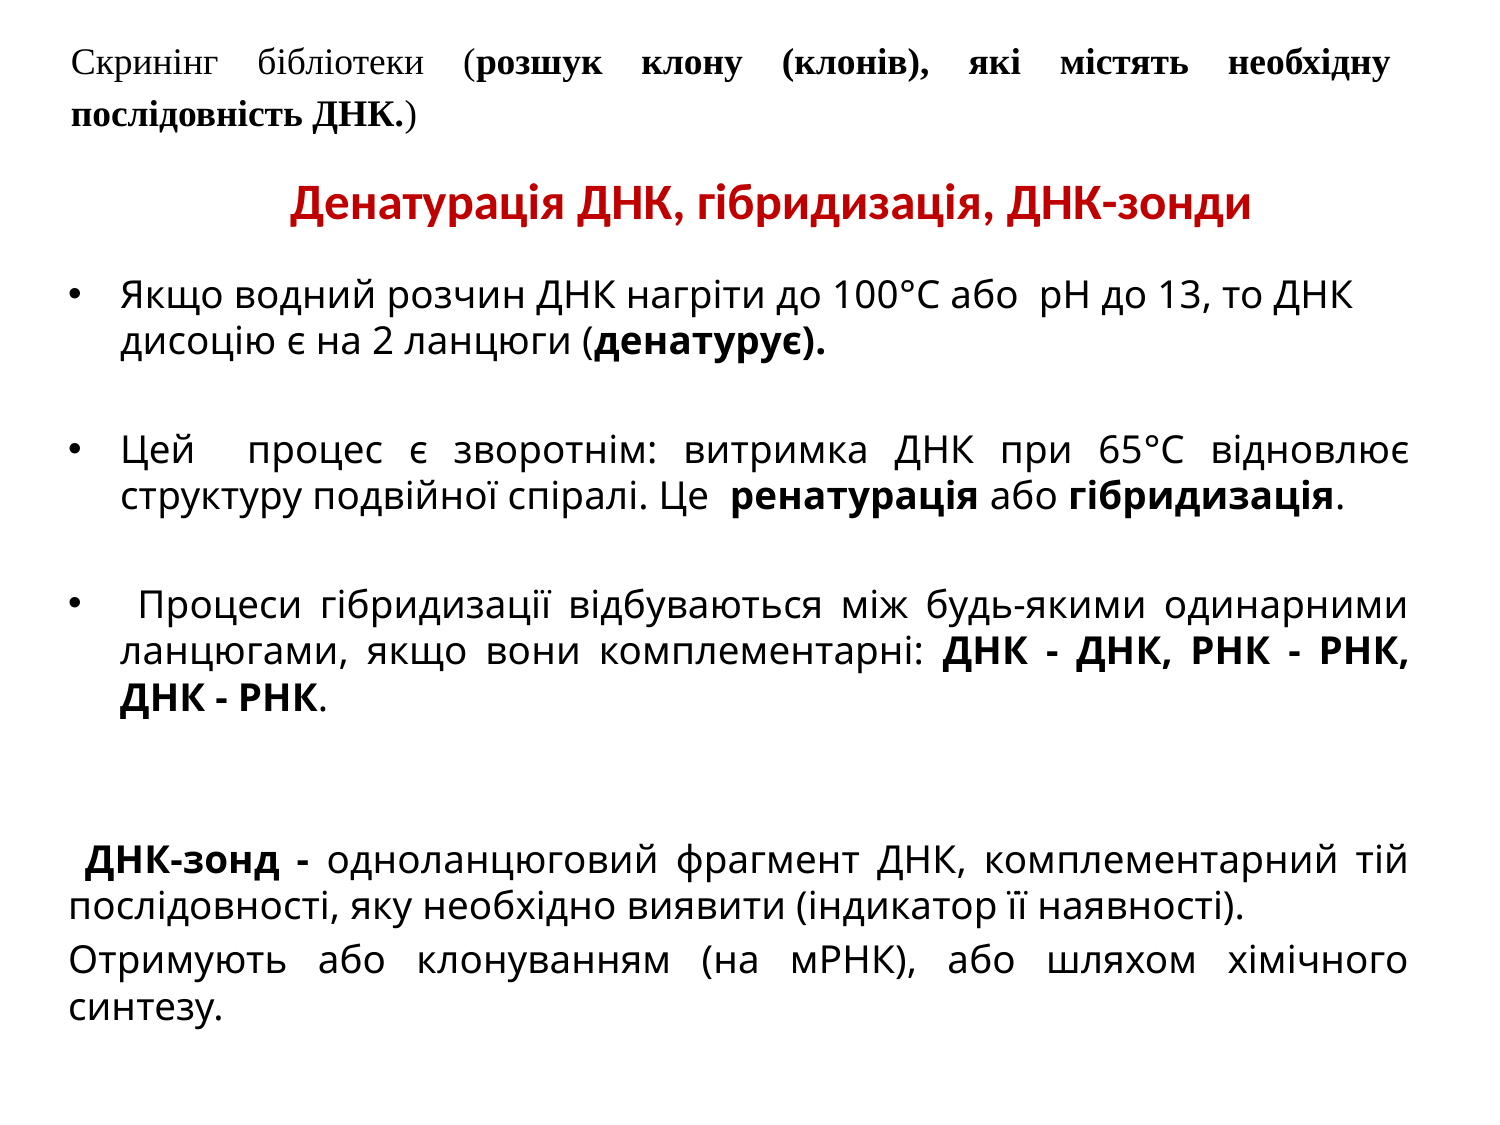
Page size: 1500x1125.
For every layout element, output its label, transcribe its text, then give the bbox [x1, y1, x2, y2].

title Денатурація ДНК, гібридизація, ДНК-зонди [96, 160, 1447, 324]
text_box Скринінг бібліотеки (розшук клону (клонів), які містять необхідну послідовність ДНК.) [56, 23, 1406, 142]
list Якщо водний розчин ДНК нагріти до 100°С або рН до 13, то ДНК дисоцію є на 2 ланцюги (денатурує). Цей процес є зворотнім: витримка ДНК при 65°С відновлює структуру подвійної спіралі. Це ренатурація або гібридизація. Процеси гібридизації відбуваються між будь-якими одинарними ланцюгами, якщо вони комплементарні: ДНК - ДНК, РНК - РНК, ДНК - РНК. ДНК-зонд - одноланцюговий фрагмент ДНК, комплементарний тій послідовності, яку необхідно виявити (індикатор її наявності). Отримують або клонуванням (на мРНК), або шляхом хімічного синтезу. [53, 262, 1425, 1059]
